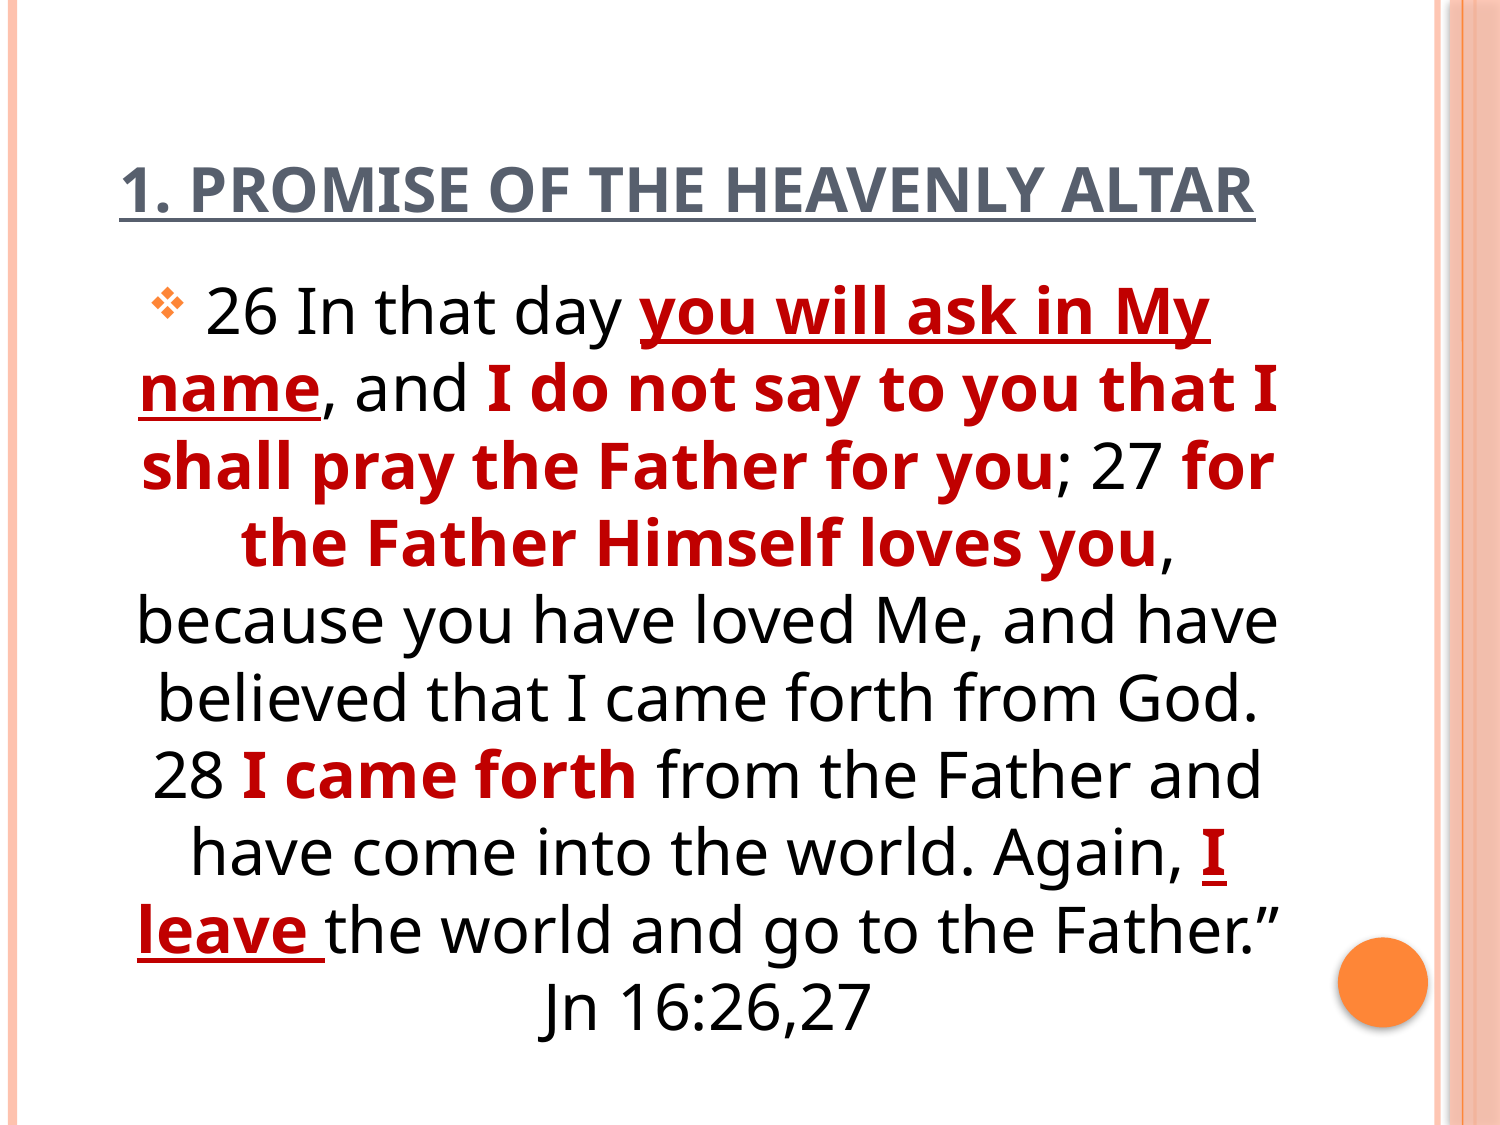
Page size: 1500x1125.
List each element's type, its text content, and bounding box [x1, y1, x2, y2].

list 26 In that day you will ask in My name, and I do not say to you that I shall pray the Father for you; 27 for the Father Himself loves you, because you have loved Me, and have believed that I came forth from God. 28 I came forth from the Father and have come into the world. Again, I leave the world and go to the Father.” Jn 16:26,27 [75, 262, 1300, 1062]
title 1. Promise of the Heavenly Altar [75, 45, 1300, 233]
